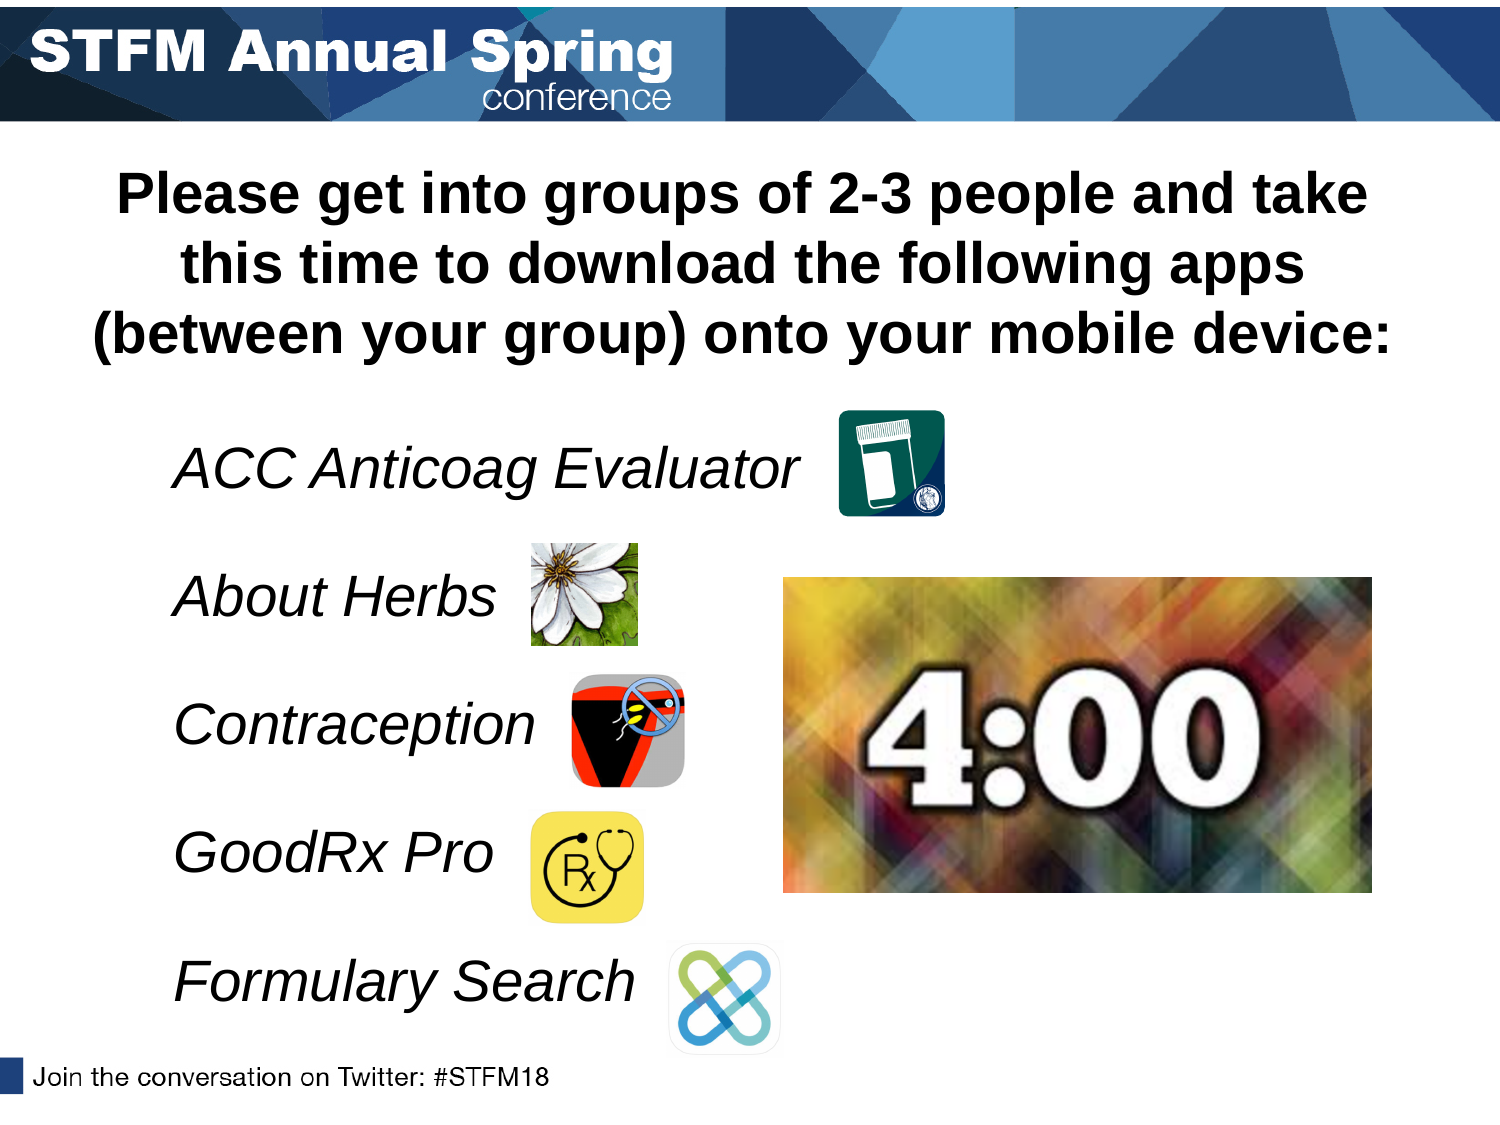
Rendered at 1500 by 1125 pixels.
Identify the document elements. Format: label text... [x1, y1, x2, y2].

picture [0, 0, 1500, 1125]
subtitle ACC Anticoag Evaluator About Herbs Contraception GoodRx Pro Formulary Search [158, 422, 850, 923]
title Please get into groups of 2-3 people and take this time to download the following apps (between your group) onto your mobile device: [43, 139, 1444, 381]
